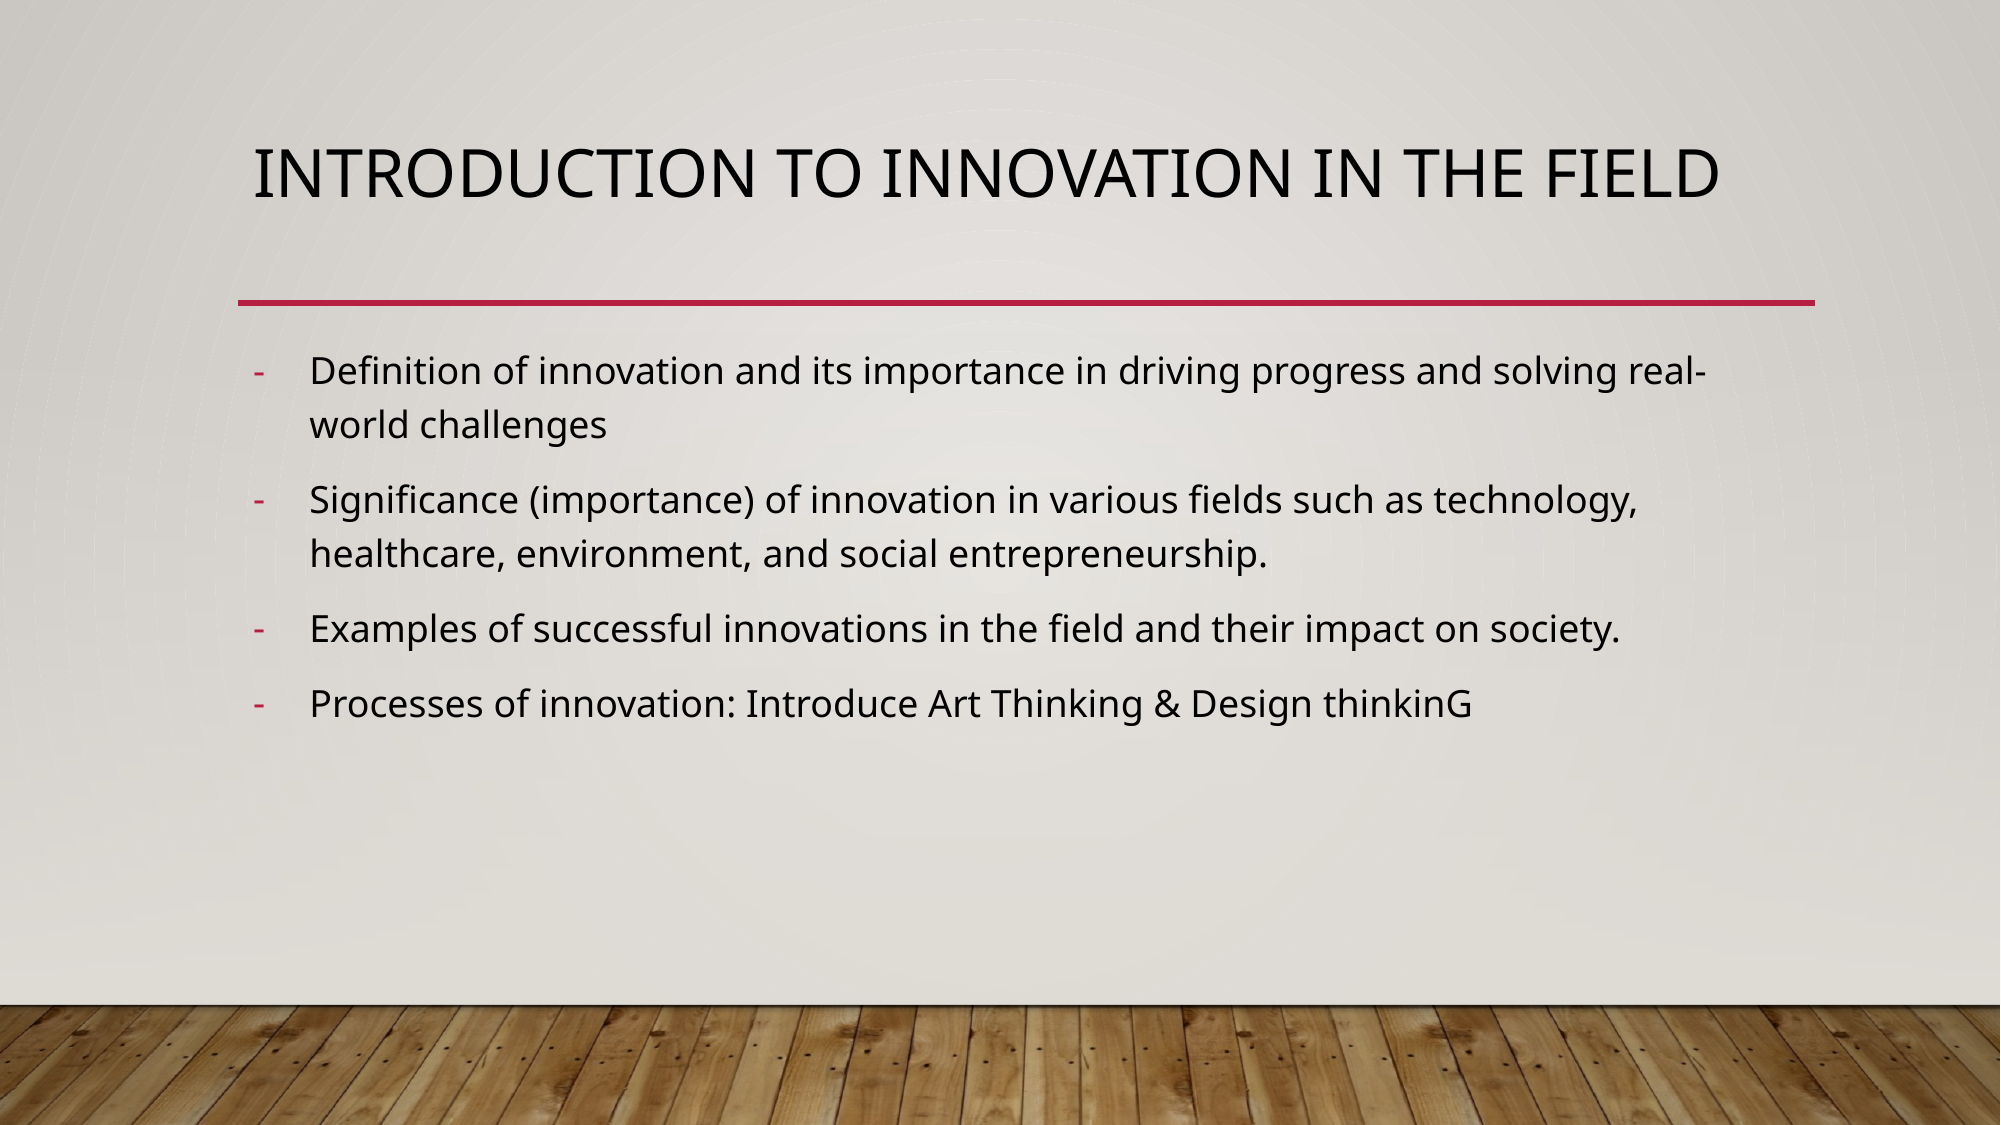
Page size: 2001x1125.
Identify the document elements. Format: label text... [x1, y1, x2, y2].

picture [0, 1005, 2000, 1125]
title Introduction to Innovation in the Field [238, 131, 1814, 305]
list Definition of innovation and its importance in driving progress and solving real-world challenges Significance (importance) of innovation in various fields such as technology, healthcare, environment, and social entrepreneurship. Examples of successful innovations in the field and their impact on society. Processes of innovation: Introduce Art Thinking & Design thinkinG [238, 330, 1814, 897]
